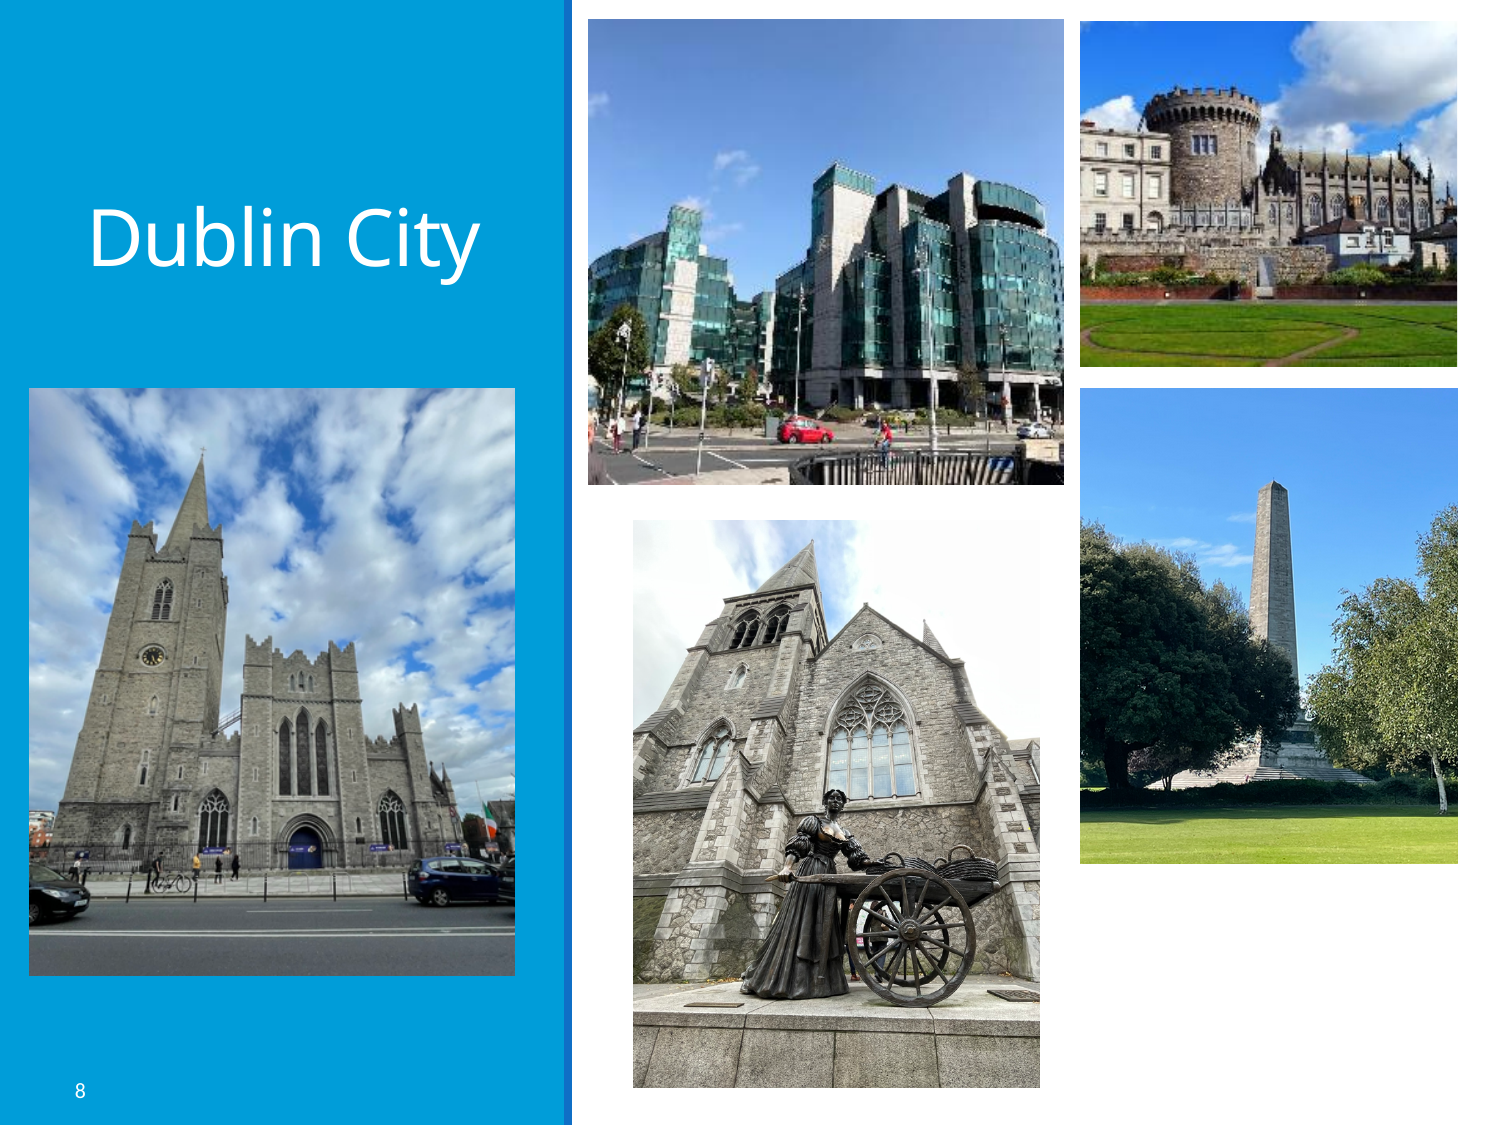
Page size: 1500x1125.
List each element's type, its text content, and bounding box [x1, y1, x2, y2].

text_box [563, 721, 573, 1125]
picture [633, 520, 1040, 1088]
text_box [573, 0, 1500, 1125]
picture [588, 19, 1064, 486]
text_box [0, 0, 563, 1125]
picture [1079, 20, 1458, 368]
picture [1079, 387, 1458, 865]
text_box [563, 0, 573, 709]
title Dublin City [71, 75, 522, 290]
slide_number 8 [59, 1059, 150, 1120]
picture [30, 389, 514, 975]
